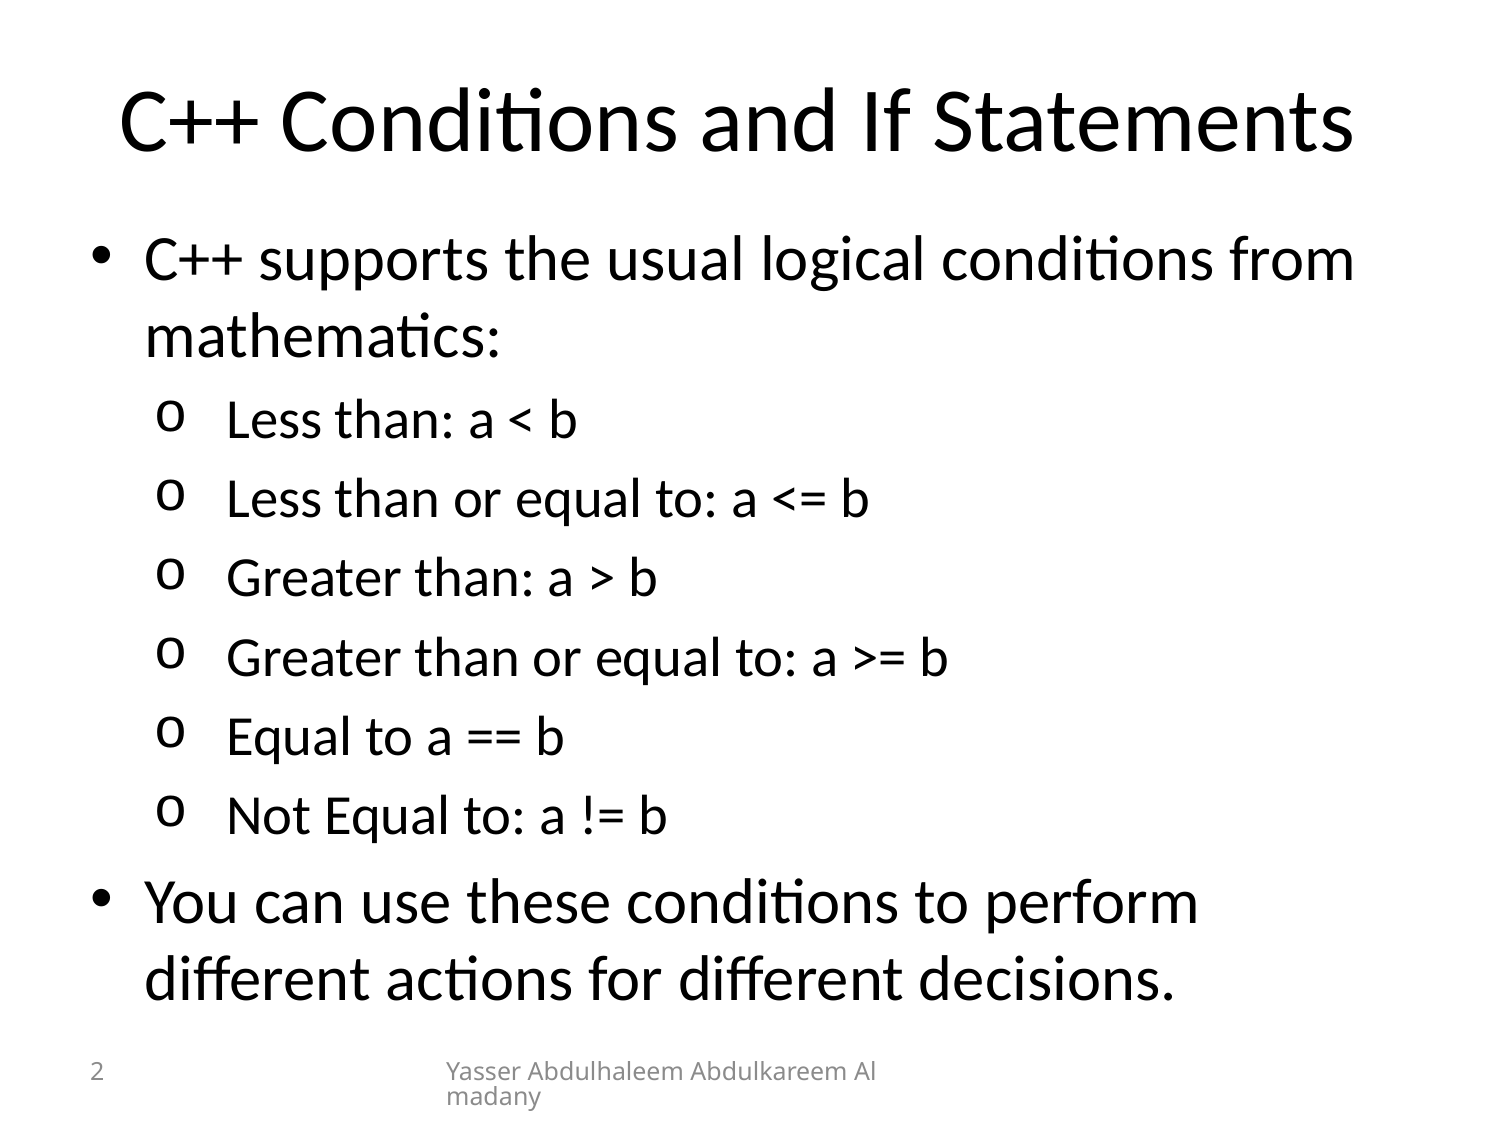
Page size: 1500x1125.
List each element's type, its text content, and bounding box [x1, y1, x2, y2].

slide_number 2 [75, 1042, 425, 1103]
footer Yasser Abdulhaleem Abdulkareem Almadany [512, 1042, 988, 1103]
list C++ supports the usual logical conditions from mathematics: Less than: a < b Less than or equal to: a <= b Greater than: a > b Greater than or equal to: a >= b Equal to a == b Not Equal to: a != b You can use these conditions to perform different actions for different decisions. [75, 208, 1425, 1024]
title C++ Conditions and If Statements [17, 45, 1459, 185]
